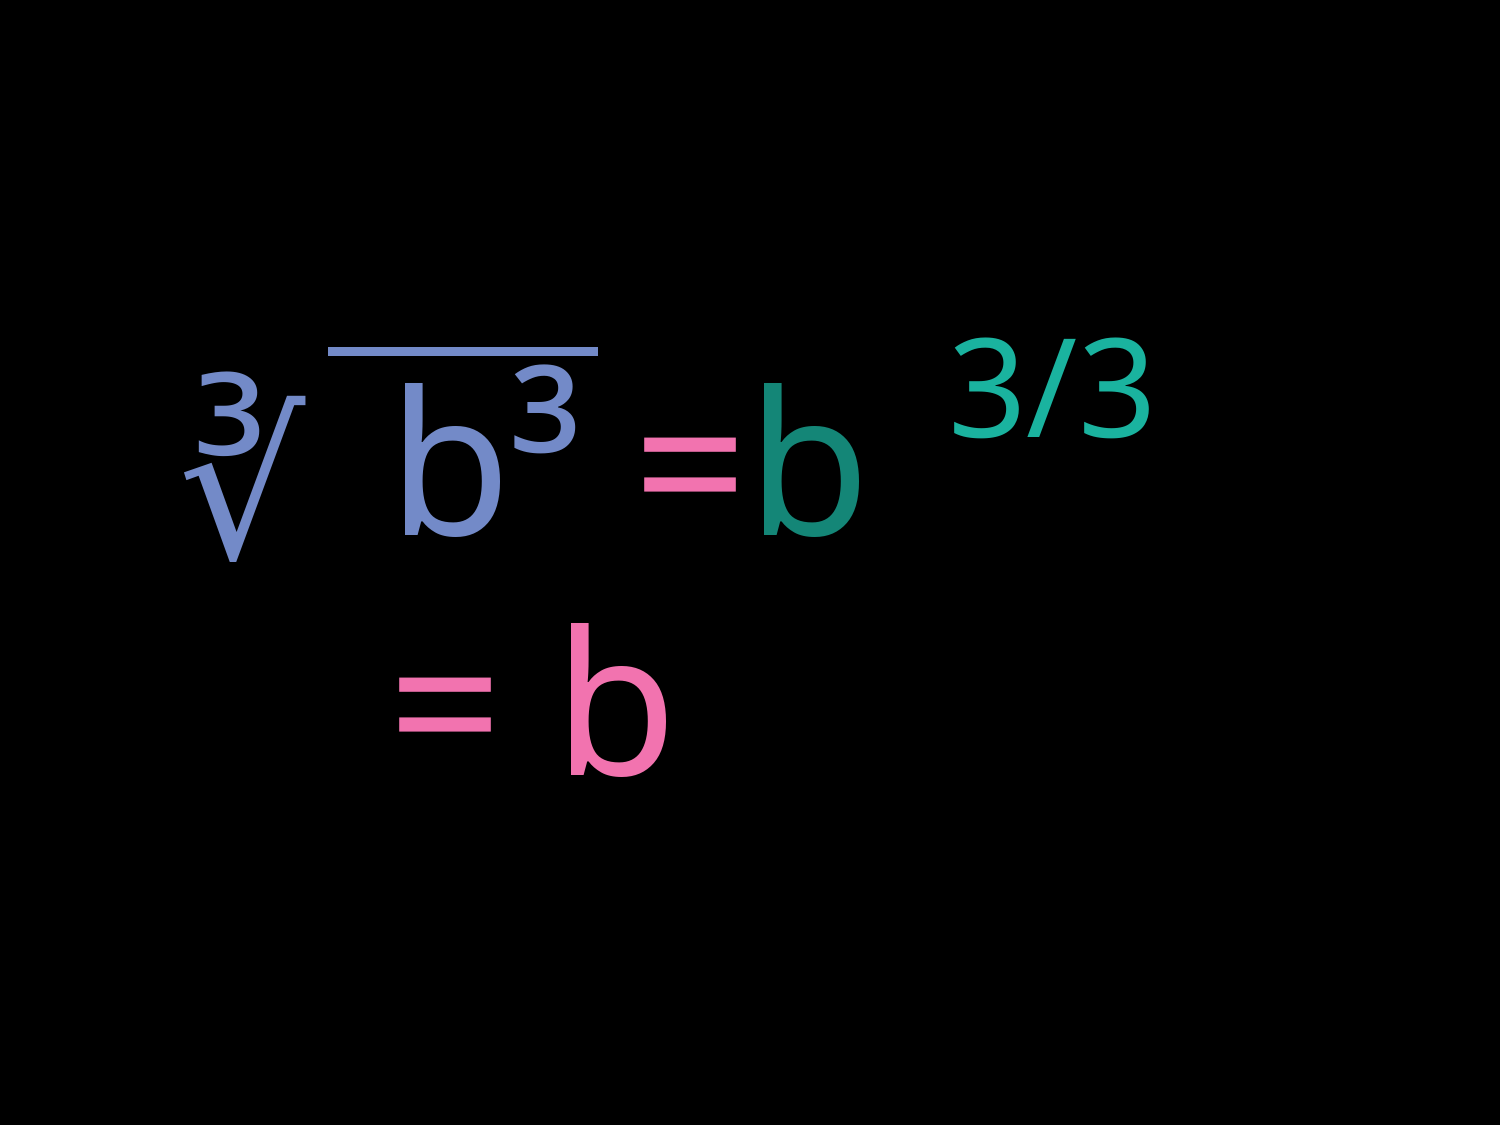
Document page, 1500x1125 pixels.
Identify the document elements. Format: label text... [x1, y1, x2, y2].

text_box ∛ [163, 351, 269, 607]
text_box b³ =b = b [269, 328, 1207, 823]
text_box 3/3 [914, 292, 1219, 473]
